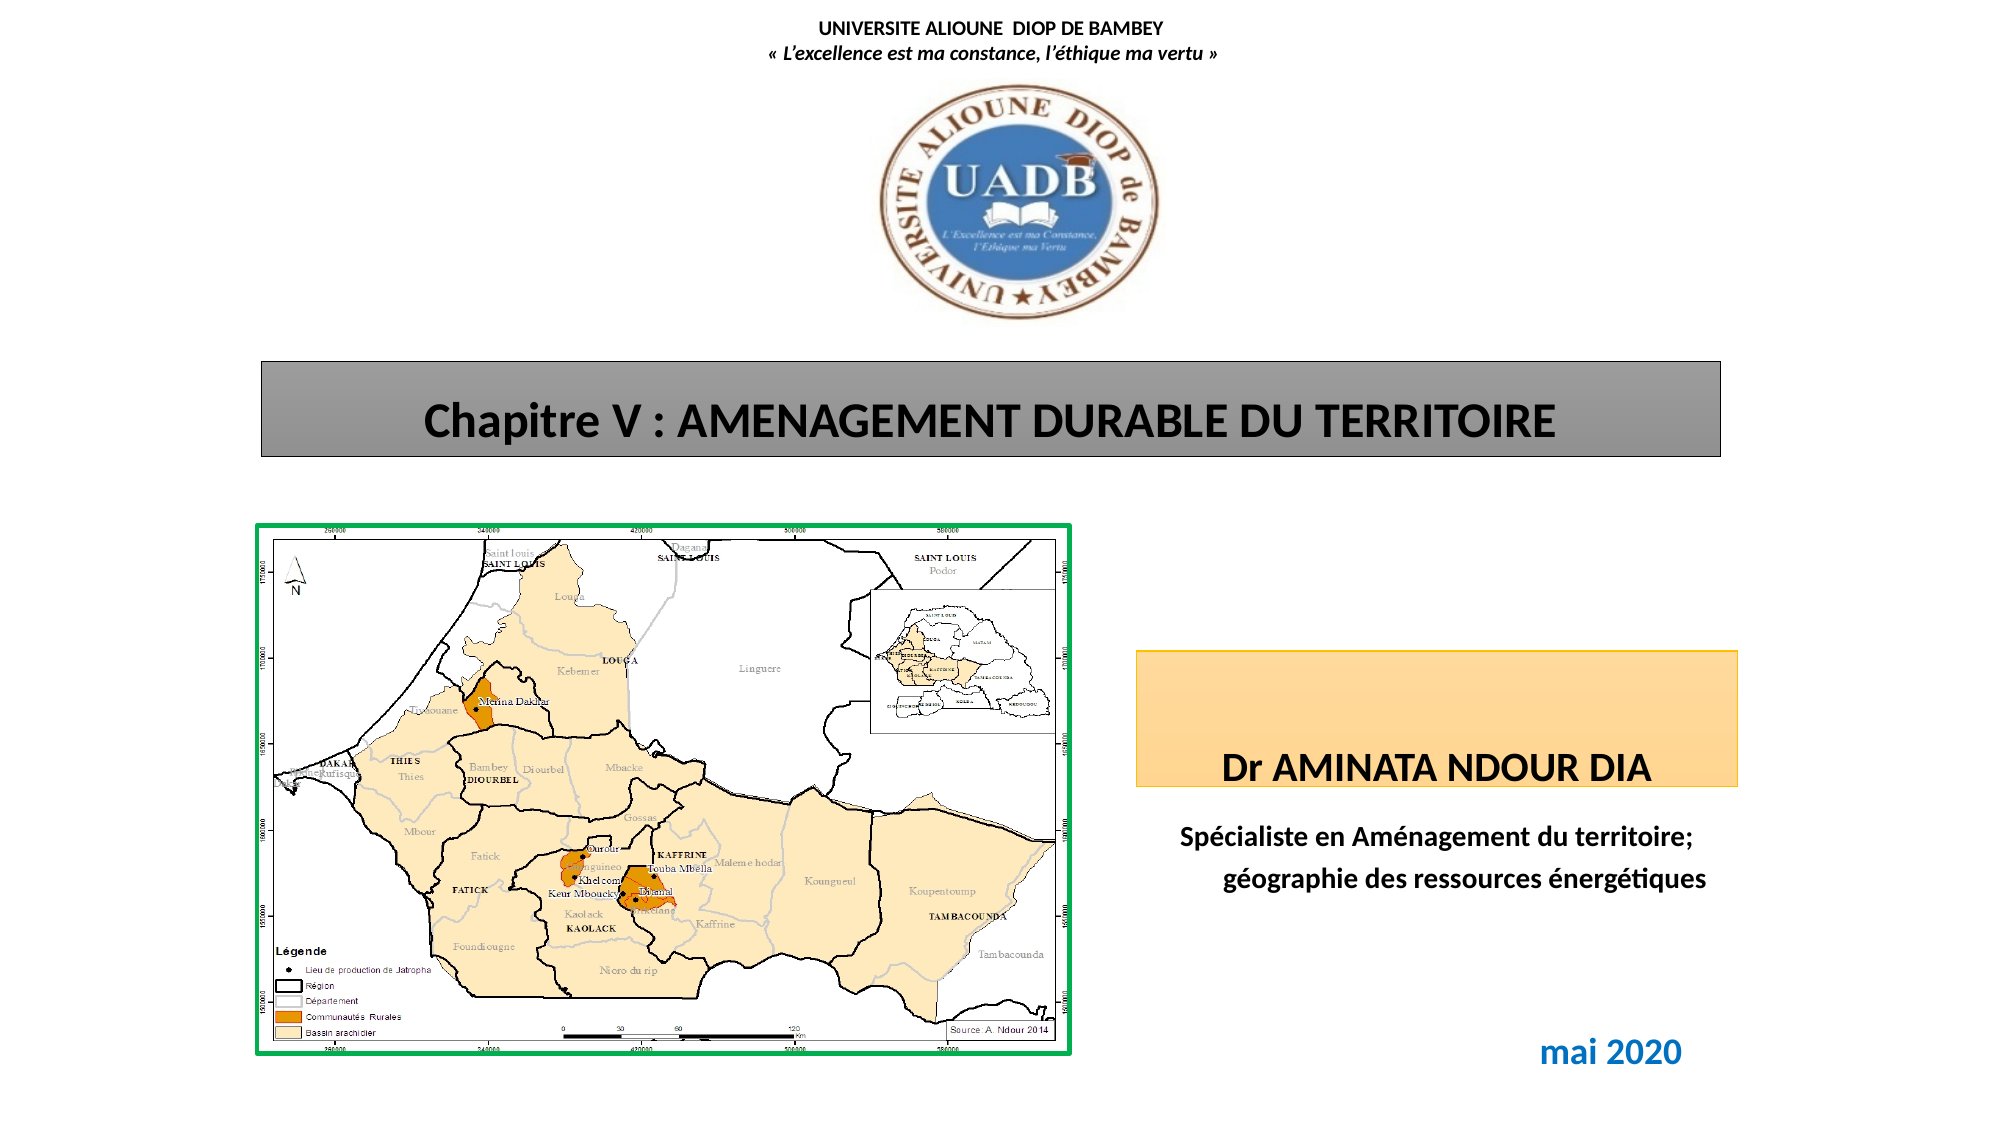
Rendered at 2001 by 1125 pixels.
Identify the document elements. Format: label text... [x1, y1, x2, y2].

subtitle Dr AMINATA NDOUR DIA Spécialiste en Aménagement du territoire; géographie des ressources énergétiques [1136, 650, 1738, 787]
title Chapitre V : AMENAGEMENT DURABLE DU TERRITOIRE [261, 361, 1721, 457]
text_box mai 2020 [1177, 1019, 1697, 1080]
picture [870, 78, 1166, 327]
text_box UNIVERSITE ALIOUNE DIOP DE BAMBEY « L’excellence est ma constance, l’éthique ma vertu » [616, 7, 1367, 117]
picture [259, 527, 1068, 1052]
